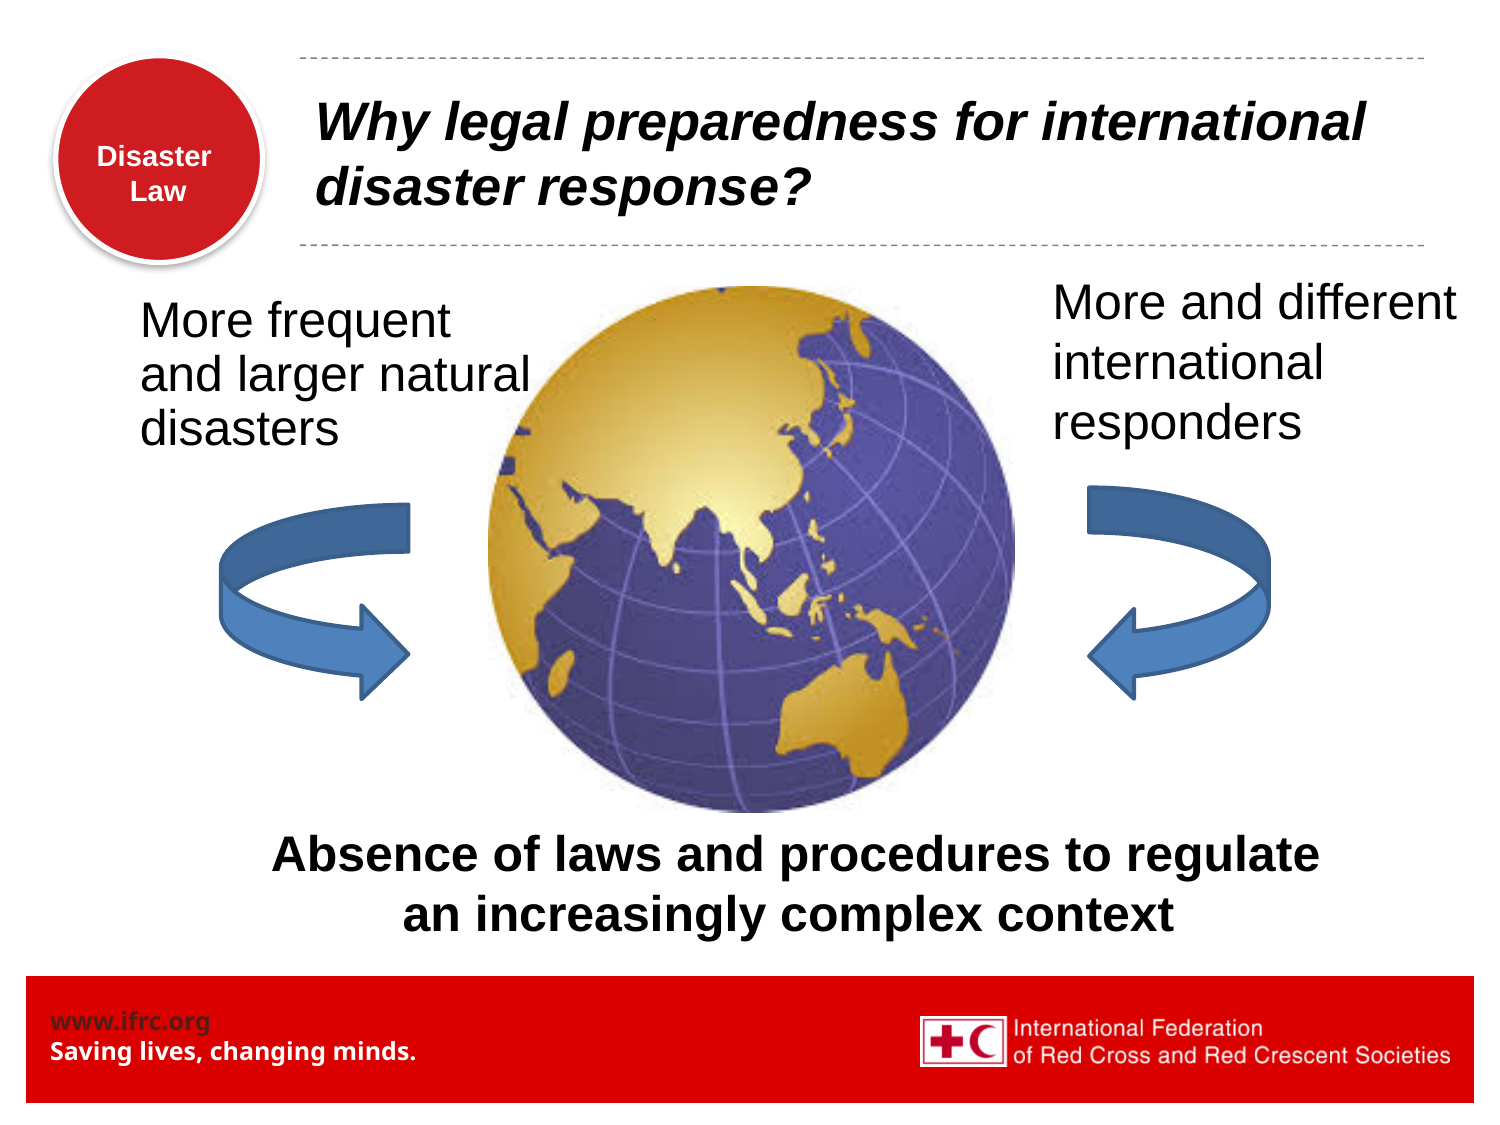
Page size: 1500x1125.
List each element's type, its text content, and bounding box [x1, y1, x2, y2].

title Why legal preparedness for international disaster response? [299, 57, 1426, 246]
text_box More and different international responders [1037, 262, 1500, 518]
picture [920, 1016, 1450, 1067]
text_box Absence of laws and procedures to regulate an increasingly complex context [220, 814, 1371, 1009]
text_box [218, 502, 411, 702]
text_box More frequent and larger natural disasters [125, 287, 485, 465]
text_box [1087, 485, 1271, 701]
picture [488, 286, 1015, 813]
